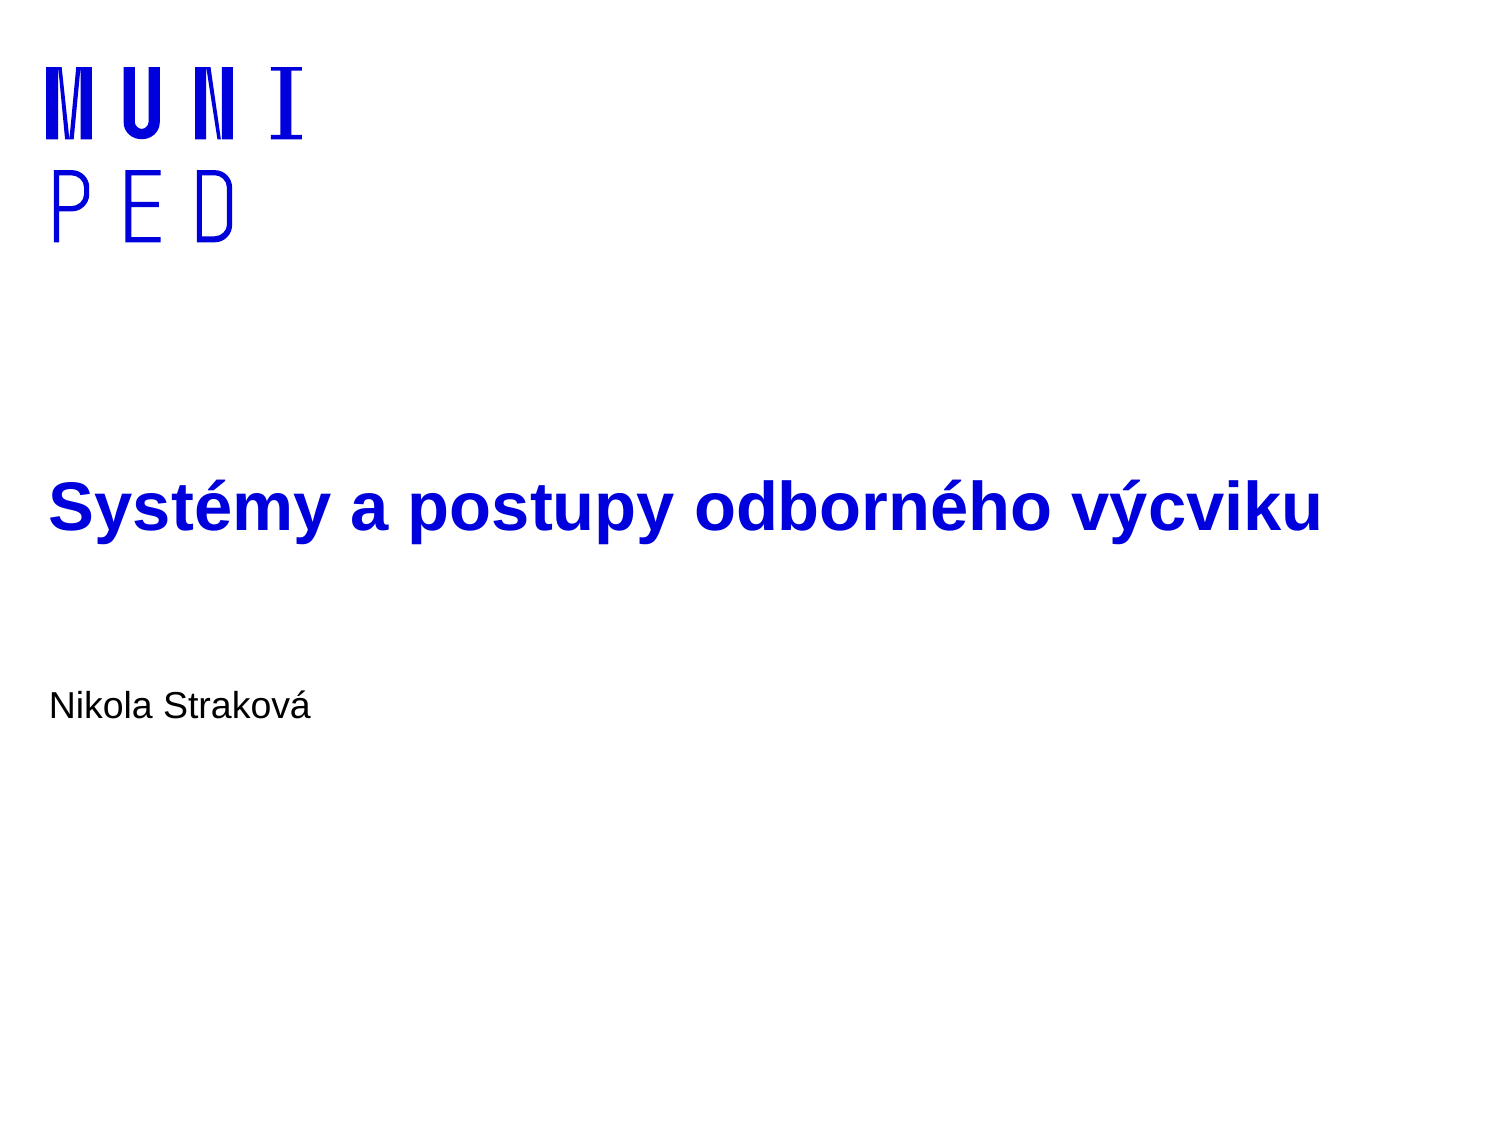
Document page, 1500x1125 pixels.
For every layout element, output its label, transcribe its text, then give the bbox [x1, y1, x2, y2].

title Systémy a postupy odborného výcviku [49, 475, 1447, 668]
subtitle Nikola Straková [49, 675, 1447, 790]
